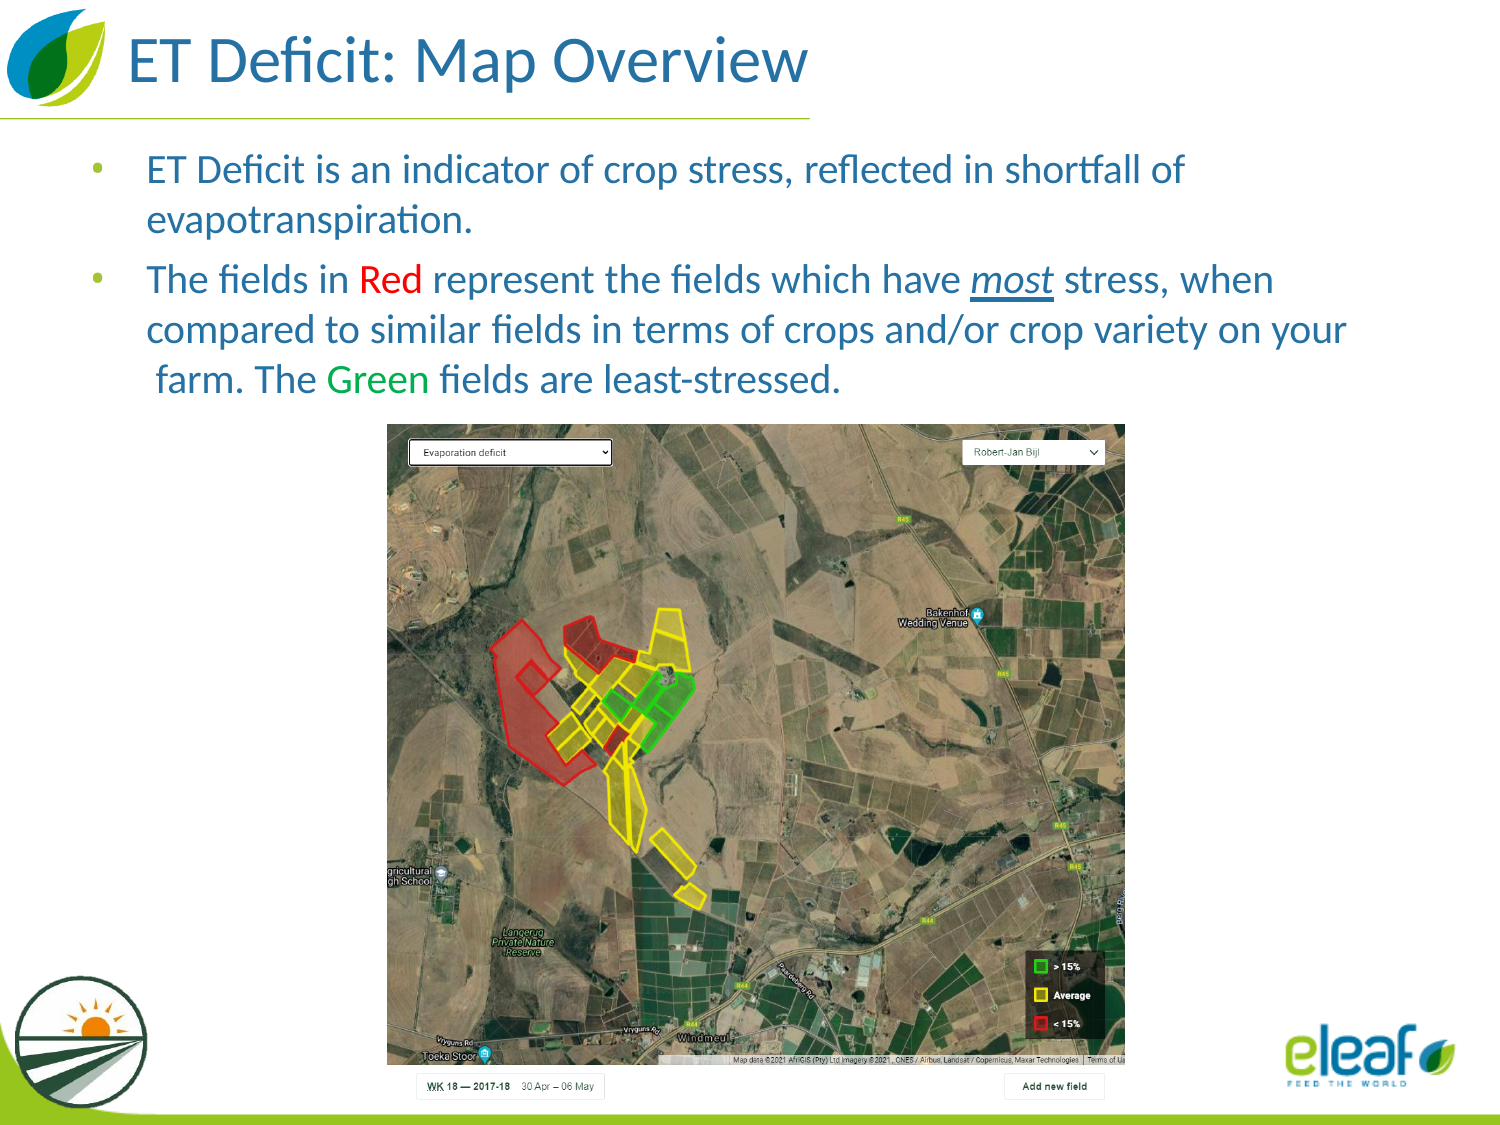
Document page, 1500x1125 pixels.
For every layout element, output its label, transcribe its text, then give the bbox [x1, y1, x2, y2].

text_box ET Deficit is an indicator of crop stress, reflected in shortfall of evapotranspiration. The fields in Red represent the fields which have most stress, when compared to similar fields in terms of crops and/or crop variety on your farm. The Green fields are least-stressed. [87, 139, 1356, 403]
picture [7, 8, 105, 107]
picture [0, 118, 1500, 1125]
title ET Deficit: Map Overview [125, 14, 815, 139]
